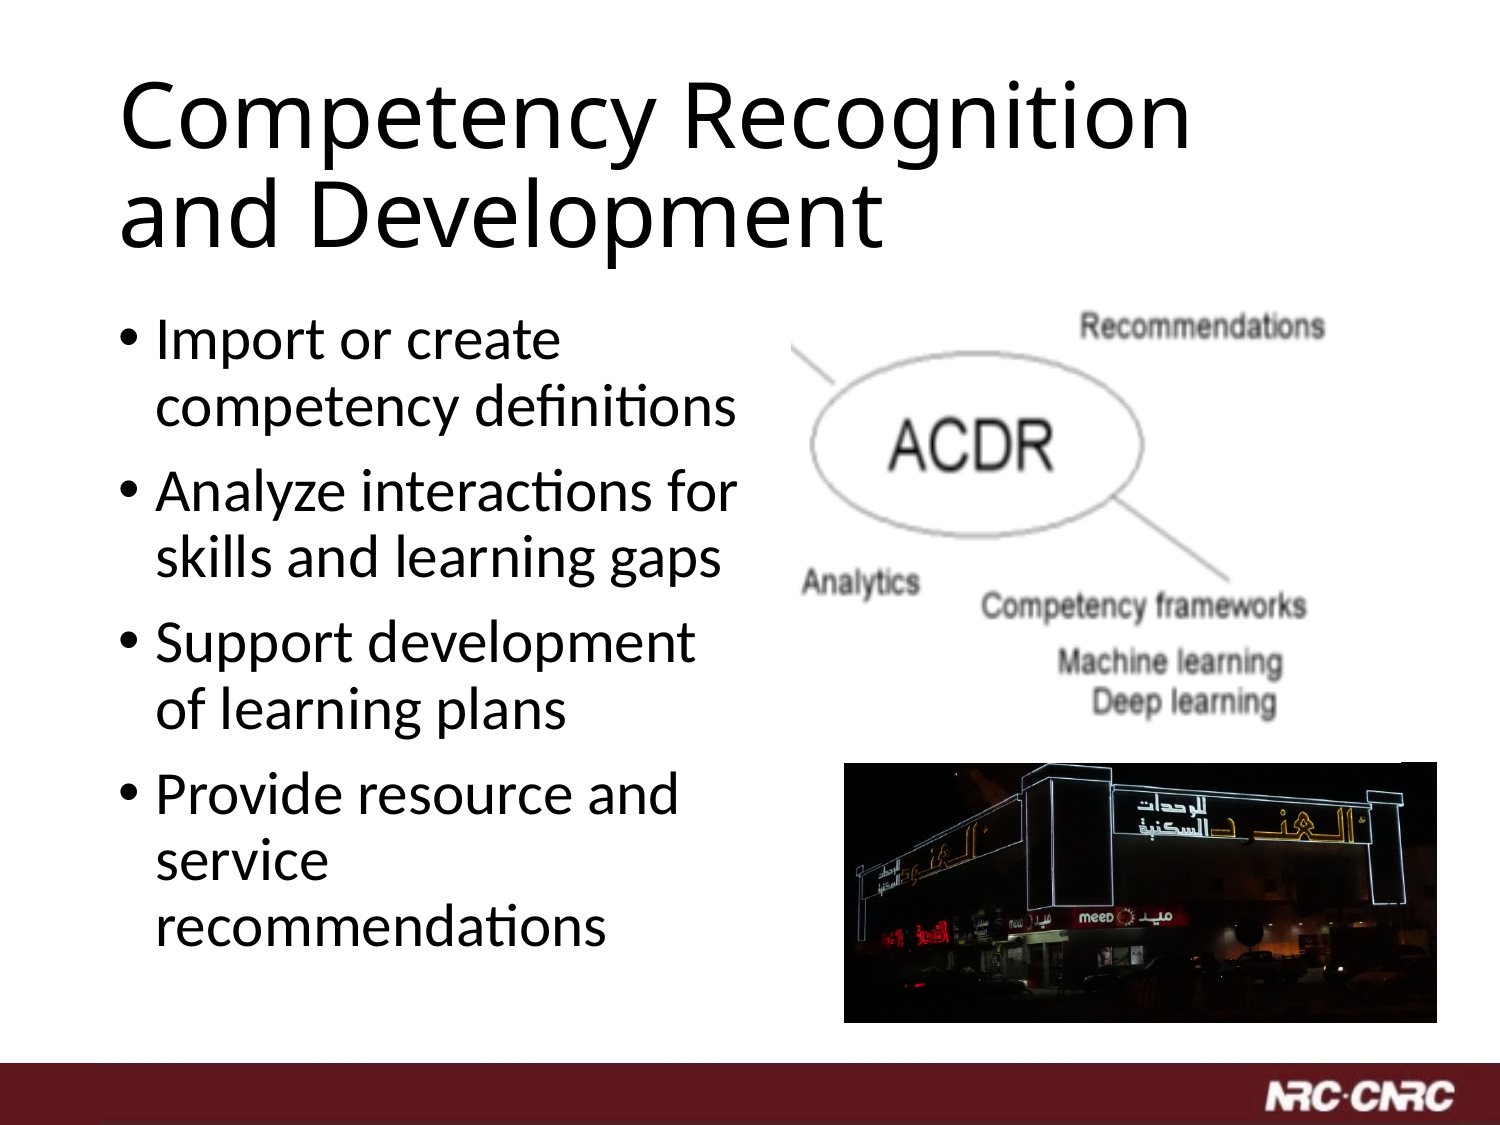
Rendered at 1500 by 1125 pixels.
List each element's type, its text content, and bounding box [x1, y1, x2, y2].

picture [791, 299, 1437, 1023]
picture [0, 1063, 1500, 1125]
title Competency Recognition and Development [103, 59, 1397, 278]
list Import or create competency definitions Analyze interactions for skills and learning gaps Support development of learning plans Provide resource and service recommendations [103, 299, 757, 1062]
